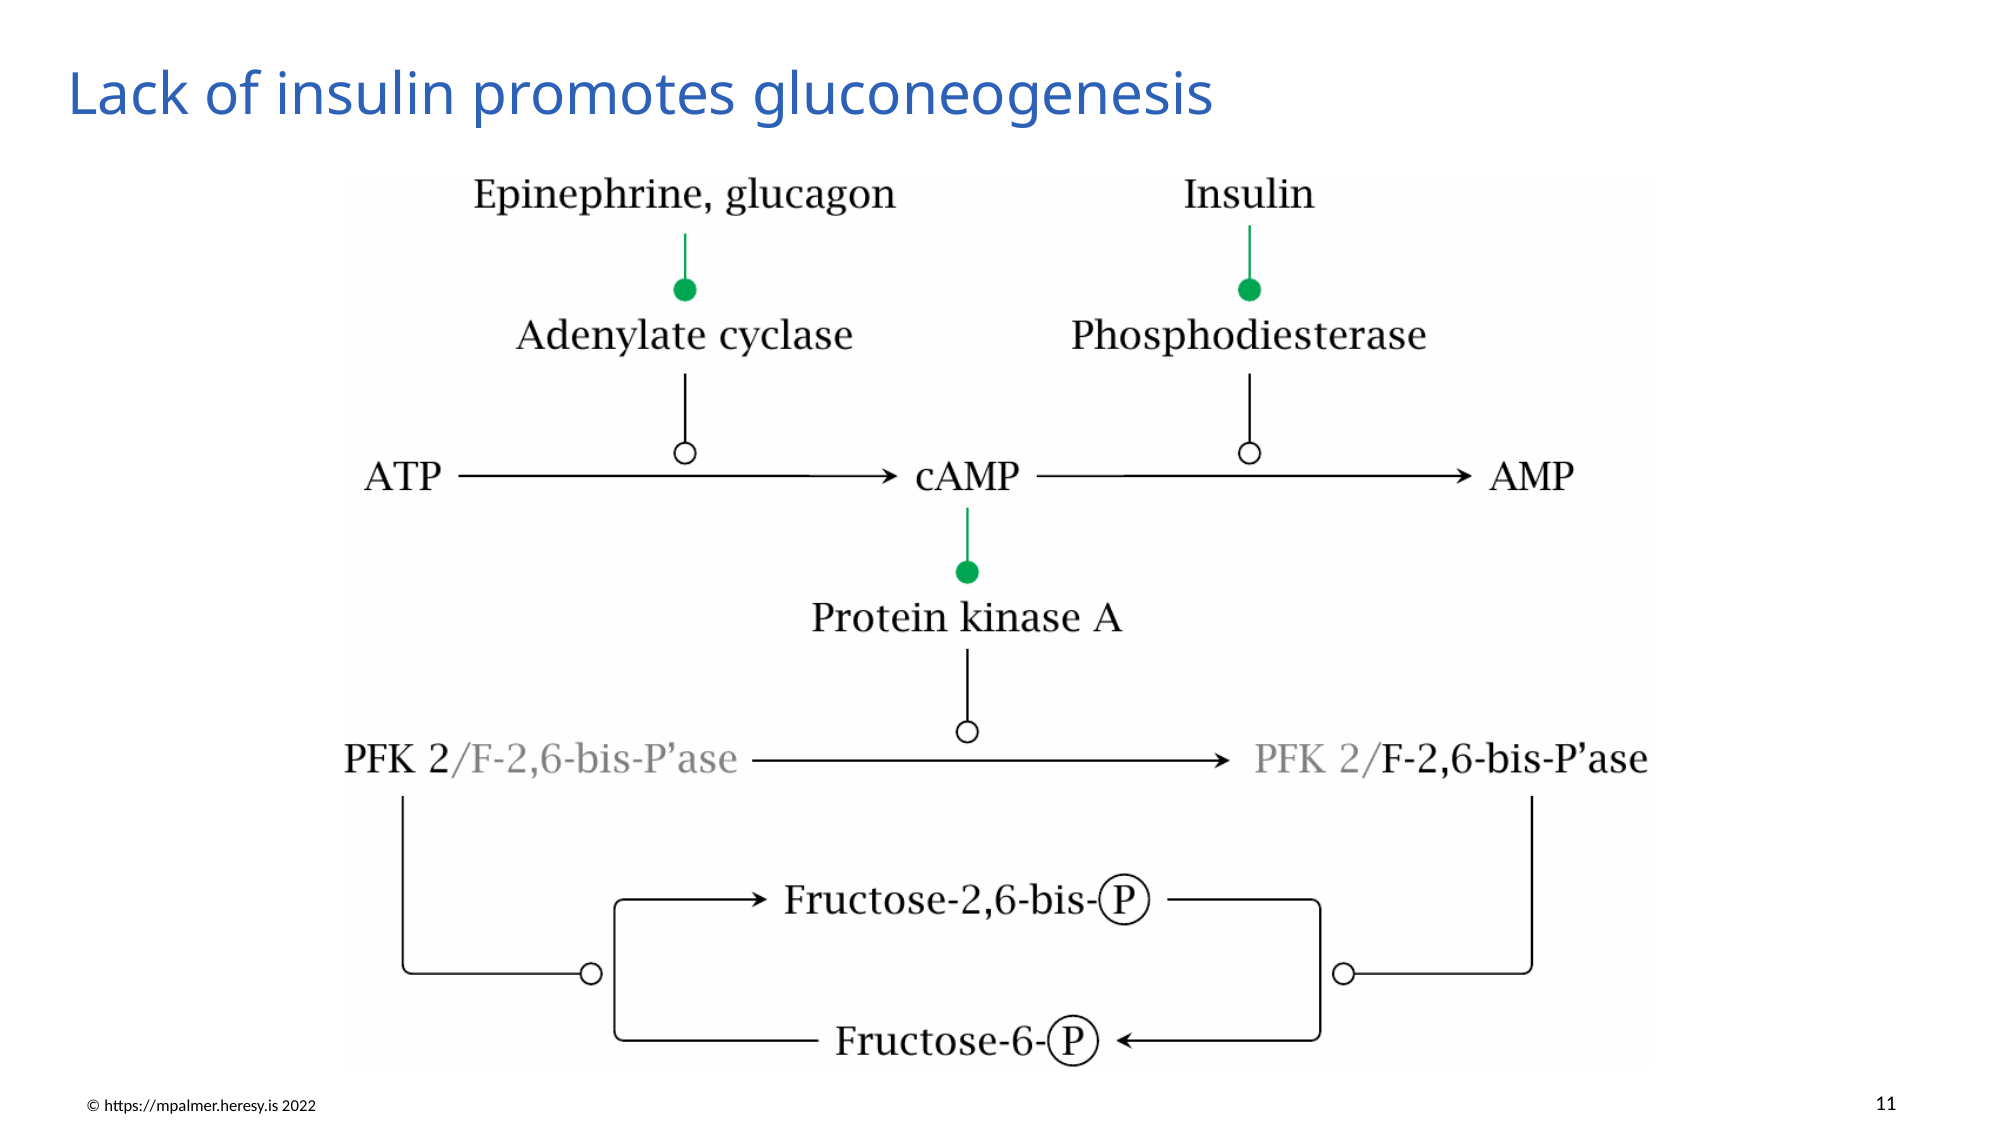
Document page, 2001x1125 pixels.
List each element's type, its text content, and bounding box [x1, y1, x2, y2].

picture [343, 176, 1652, 1069]
title Lack of insulin promotes gluconeogenesis [52, 36, 1957, 154]
